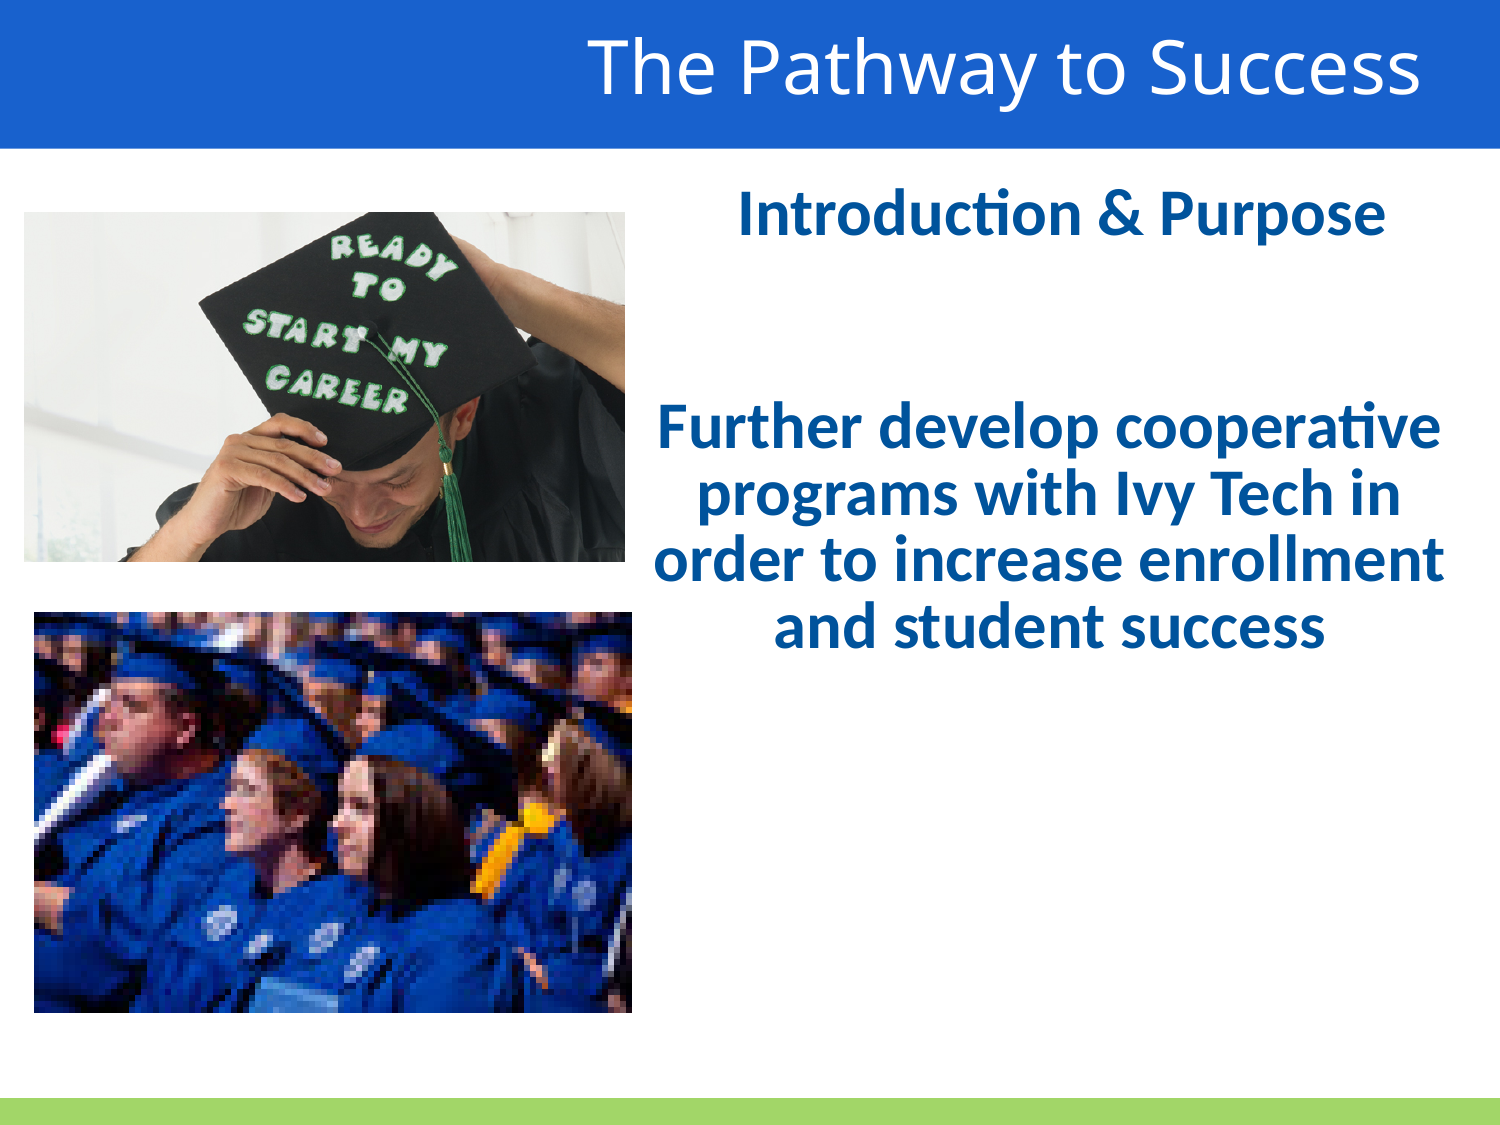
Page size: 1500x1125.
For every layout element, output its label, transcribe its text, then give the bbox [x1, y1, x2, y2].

text_box Further develop cooperative programs with Ivy Tech in order to increase enrollment and student success [637, 387, 1463, 736]
text_box [0, 0, 1500, 149]
picture [34, 612, 632, 1013]
picture [24, 212, 625, 562]
text_box Introduction & Purpose [649, 174, 1475, 257]
text_box The Pathway to Success [12, 12, 1438, 118]
